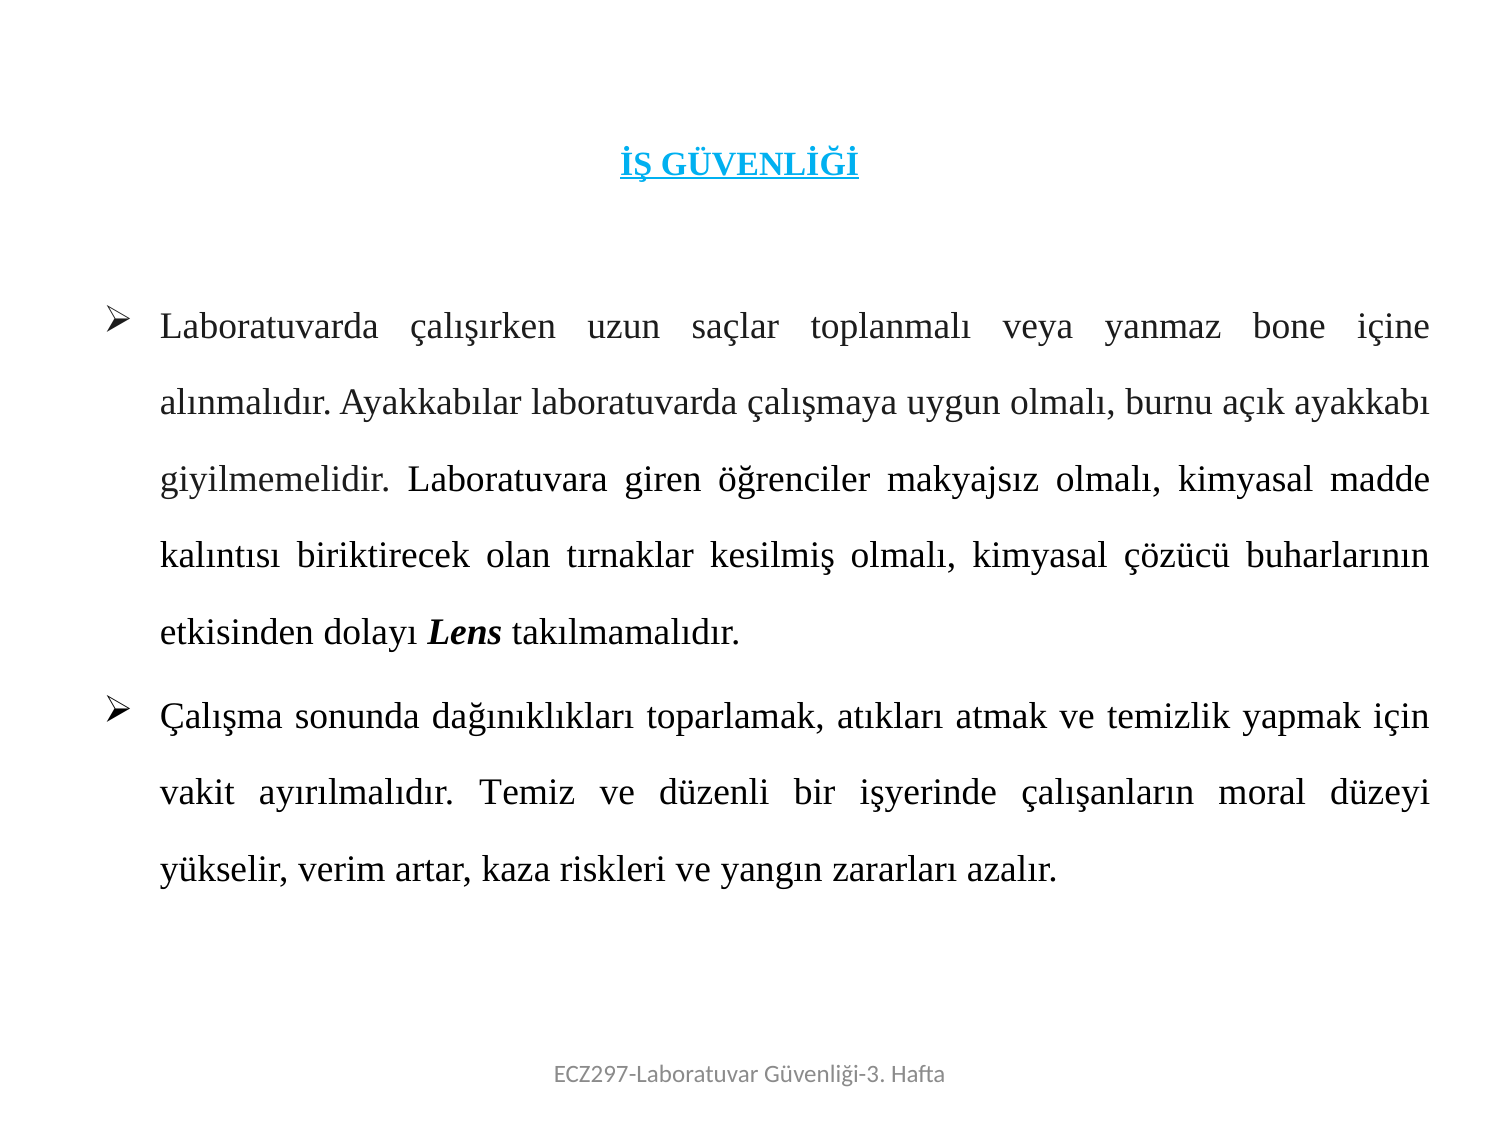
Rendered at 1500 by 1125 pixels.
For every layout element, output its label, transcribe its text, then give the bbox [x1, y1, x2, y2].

title İŞ GÜVENLİĞİ [64, 104, 1415, 209]
list Laboratuvarda çalışırken uzun saçlar toplanmalı veya yanmaz bone içine alınmalıdır. Ayakkabılar laboratuvarda çalışmaya uygun olmalı, burnu açık ayakkabı giyilmemelidir. Laboratuvara giren öğrenciler makyajsız olmalı, kimyasal madde kalıntısı biriktirecek olan tırnaklar kesilmiş olmalı, kimyasal çözücü buharlarının etkisinden dolayı Lens takılmamalıdır. Çalışma sonunda dağınıklıkları toparlamak, atıkları atmak ve temizlik yapmak için vakit ayırılmalıdır. Temiz ve düzenli bir işyerinde çalışanların moral düzeyi yükselir, verim artar, kaza riskleri ve yangın zararları azalır. [88, 261, 1447, 917]
footer ECZ297-Laboratuvar Güvenliği-3. Hafta [512, 1042, 988, 1103]
